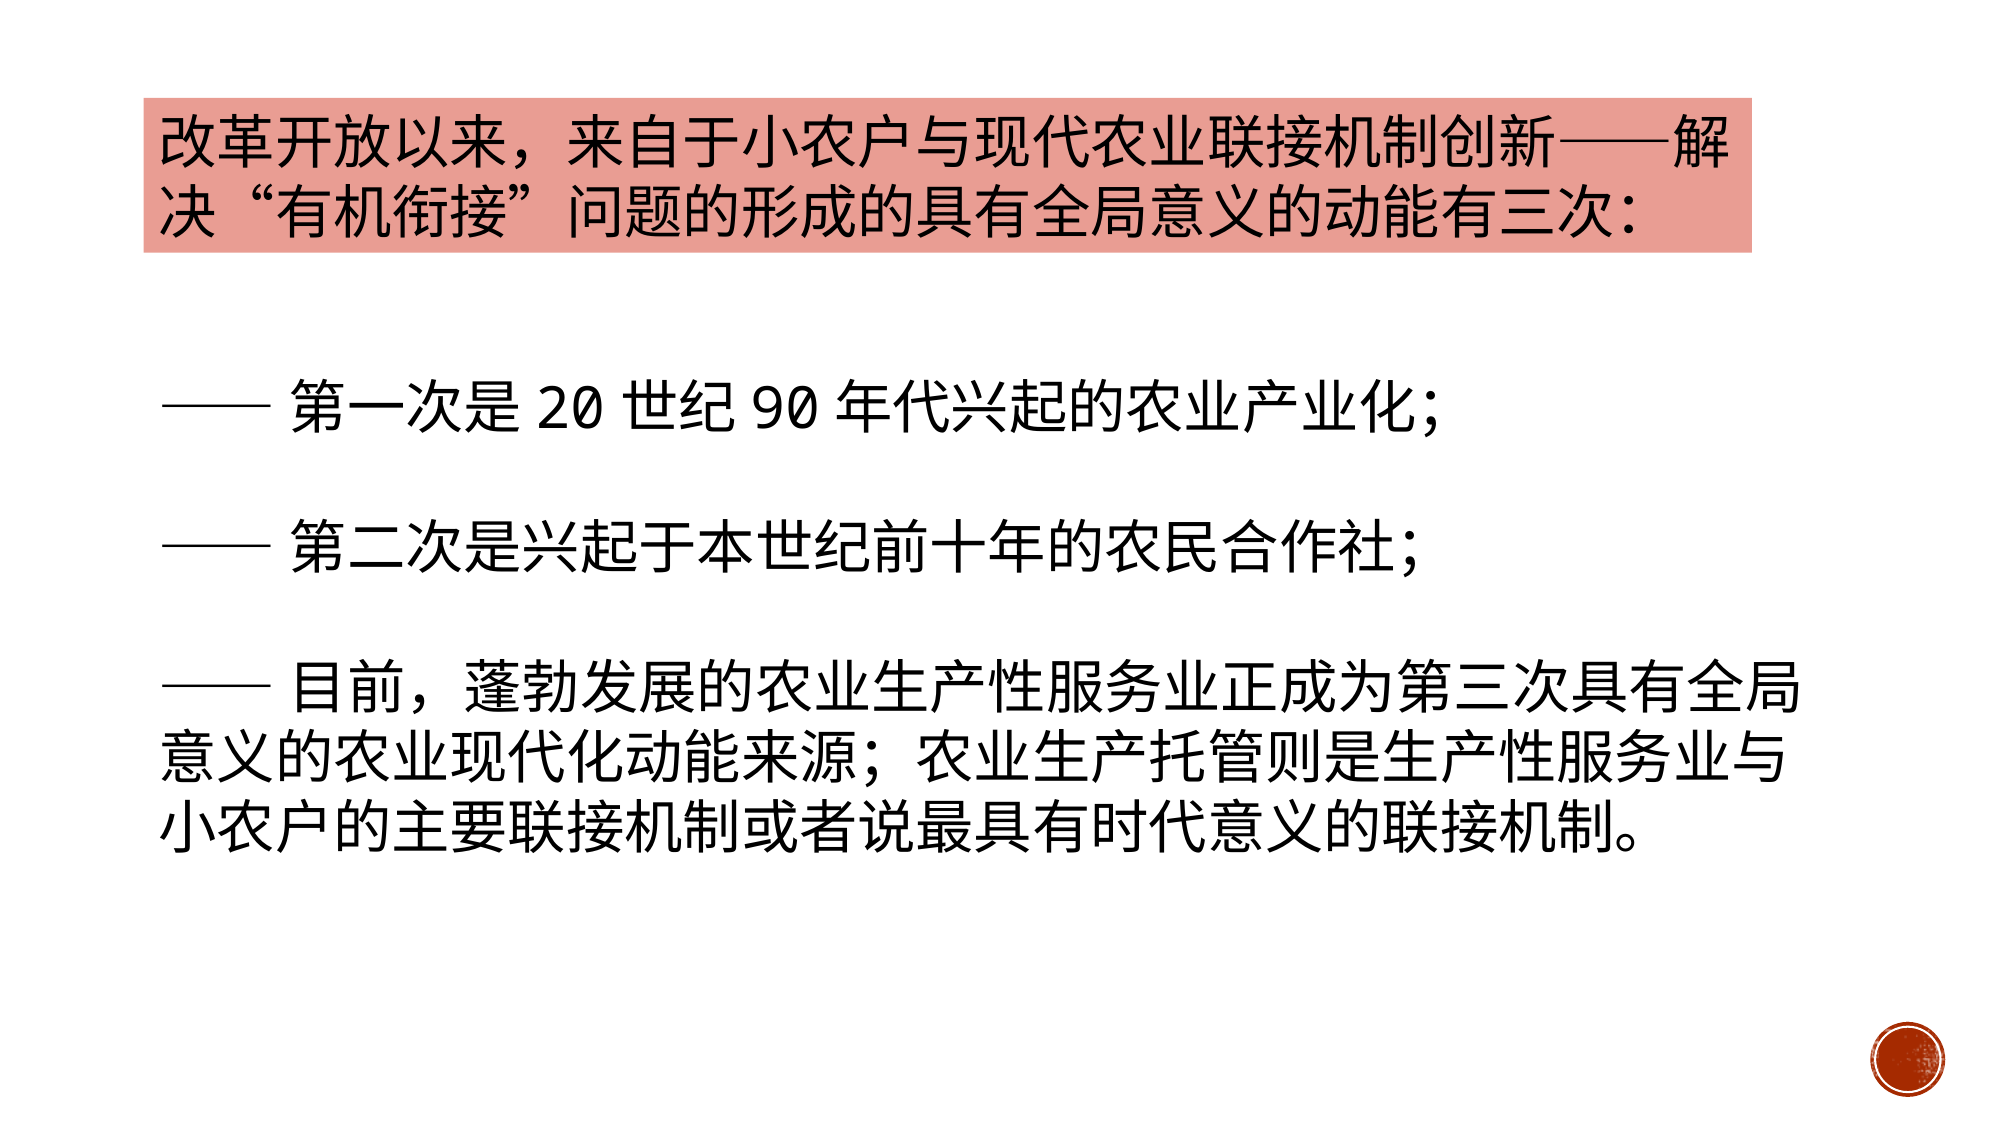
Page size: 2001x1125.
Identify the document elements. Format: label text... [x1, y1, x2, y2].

text_box 改革开放以来，来自于小农户与现代农业联接机制创新——解决“有机衔接”问题的形成的具有全局意义的动能有三次： [143, 97, 1752, 253]
text_box ——第一次是20世纪90年代兴起的农业产业化； ——第二次是兴起于本世纪前十年的农民合作社； ——目前，蓬勃发展的农业生产性服务业正成为第三次具有全局意义的农业现代化动能来源；农业生产托管则是生产性服务业与小农户的主要联接机制或者说最具有时代意义的联接机制。 [143, 363, 1836, 868]
